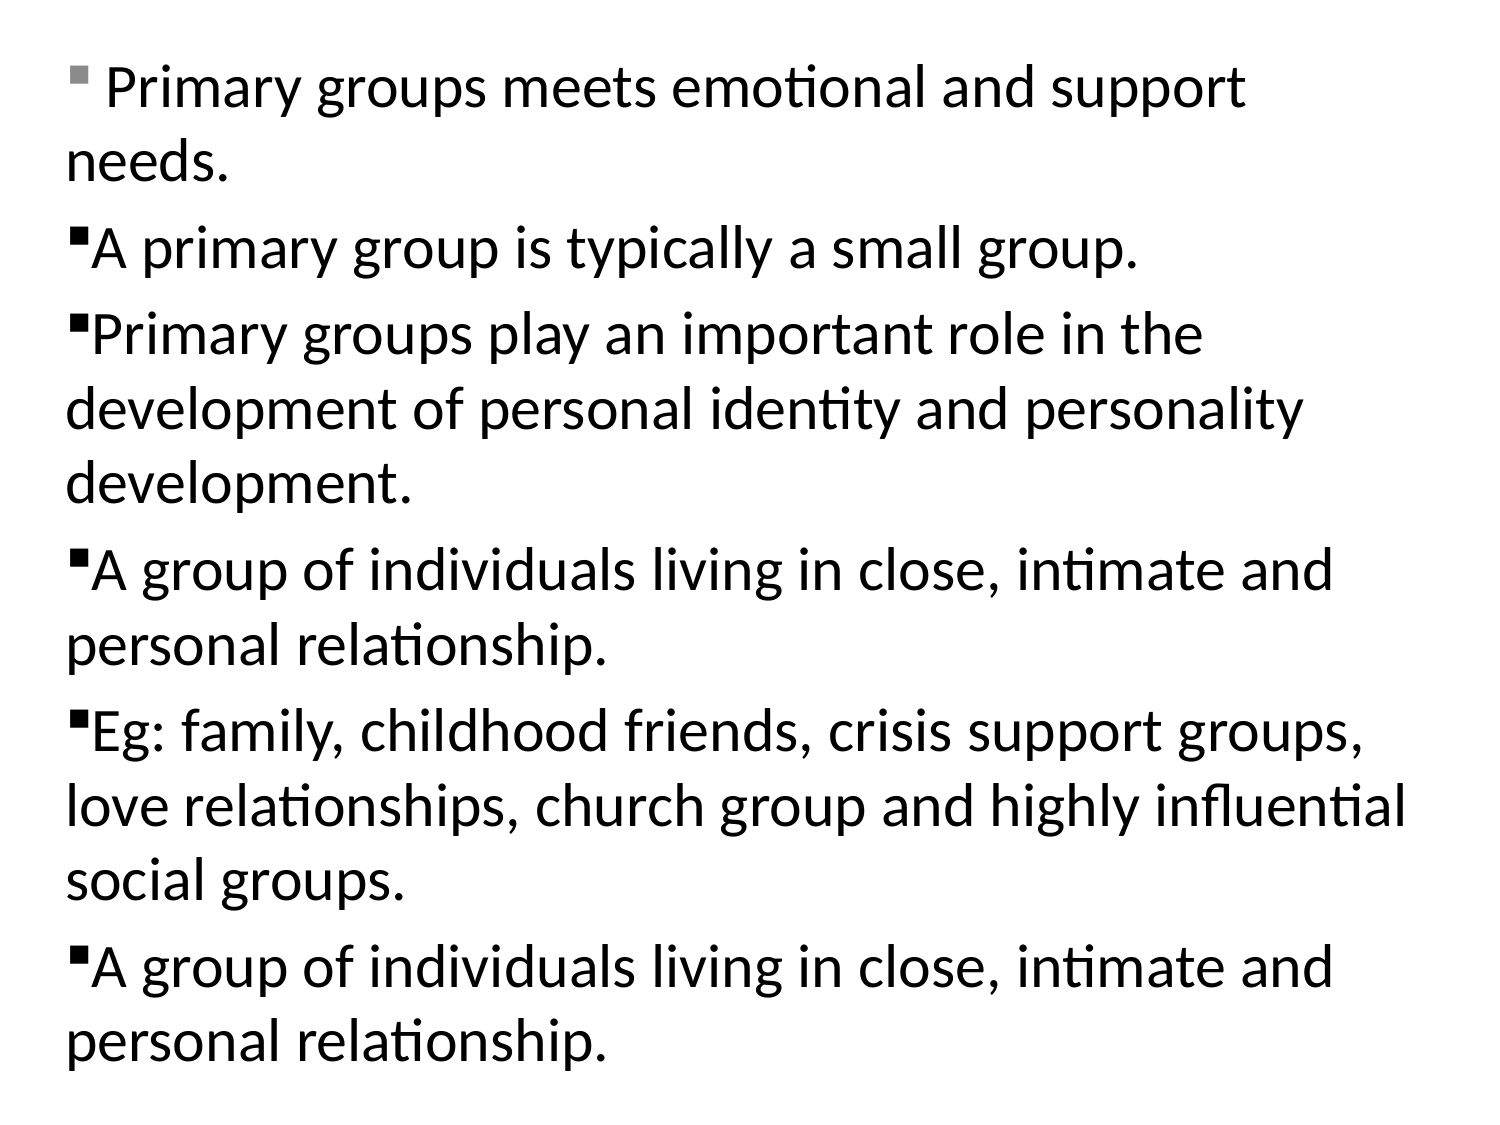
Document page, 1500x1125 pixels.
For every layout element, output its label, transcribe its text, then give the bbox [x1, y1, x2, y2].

subtitle Primary groups meets emotional and support needs. A primary group is typically a small group. Primary groups play an important role in the development of personal identity and personality development. A group of individuals living in close, intimate and personal relationship. Eg: family, childhood friends, crisis support groups, love relationships, church group and highly influential social groups. A group of individuals living in close, intimate and personal relationship. [50, 37, 1438, 1088]
